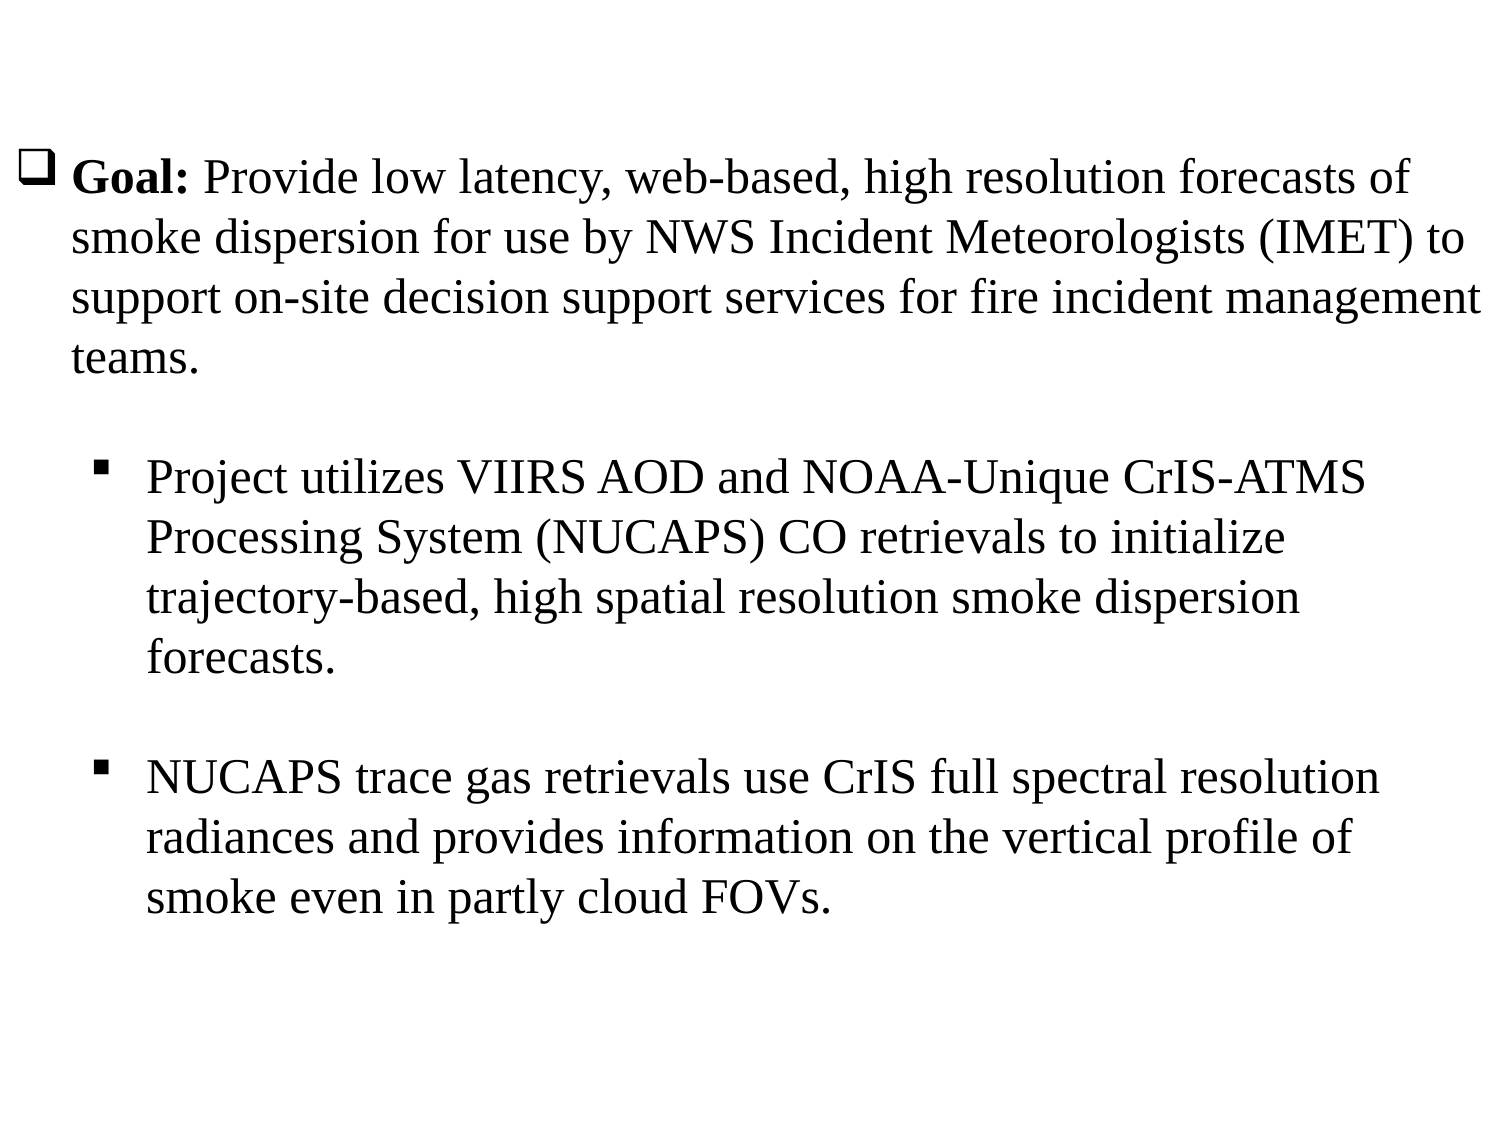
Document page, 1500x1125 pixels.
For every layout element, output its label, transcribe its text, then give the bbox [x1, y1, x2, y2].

text_box Goal: Provide low latency, web-based, high resolution forecasts of smoke dispersion for use by NWS Incident Meteorologists (IMET) to support on-site decision support services for fire incident management teams. Project utilizes VIIRS AOD and NOAA-Unique CrIS-ATMS Processing System (NUCAPS) CO retrievals to initialize trajectory-based, high spatial resolution smoke dispersion forecasts. NUCAPS trace gas retrievals use CrIS full spectral resolution radiances and provides information on the vertical profile of smoke even in partly cloud FOVs. [0, 136, 1500, 992]
